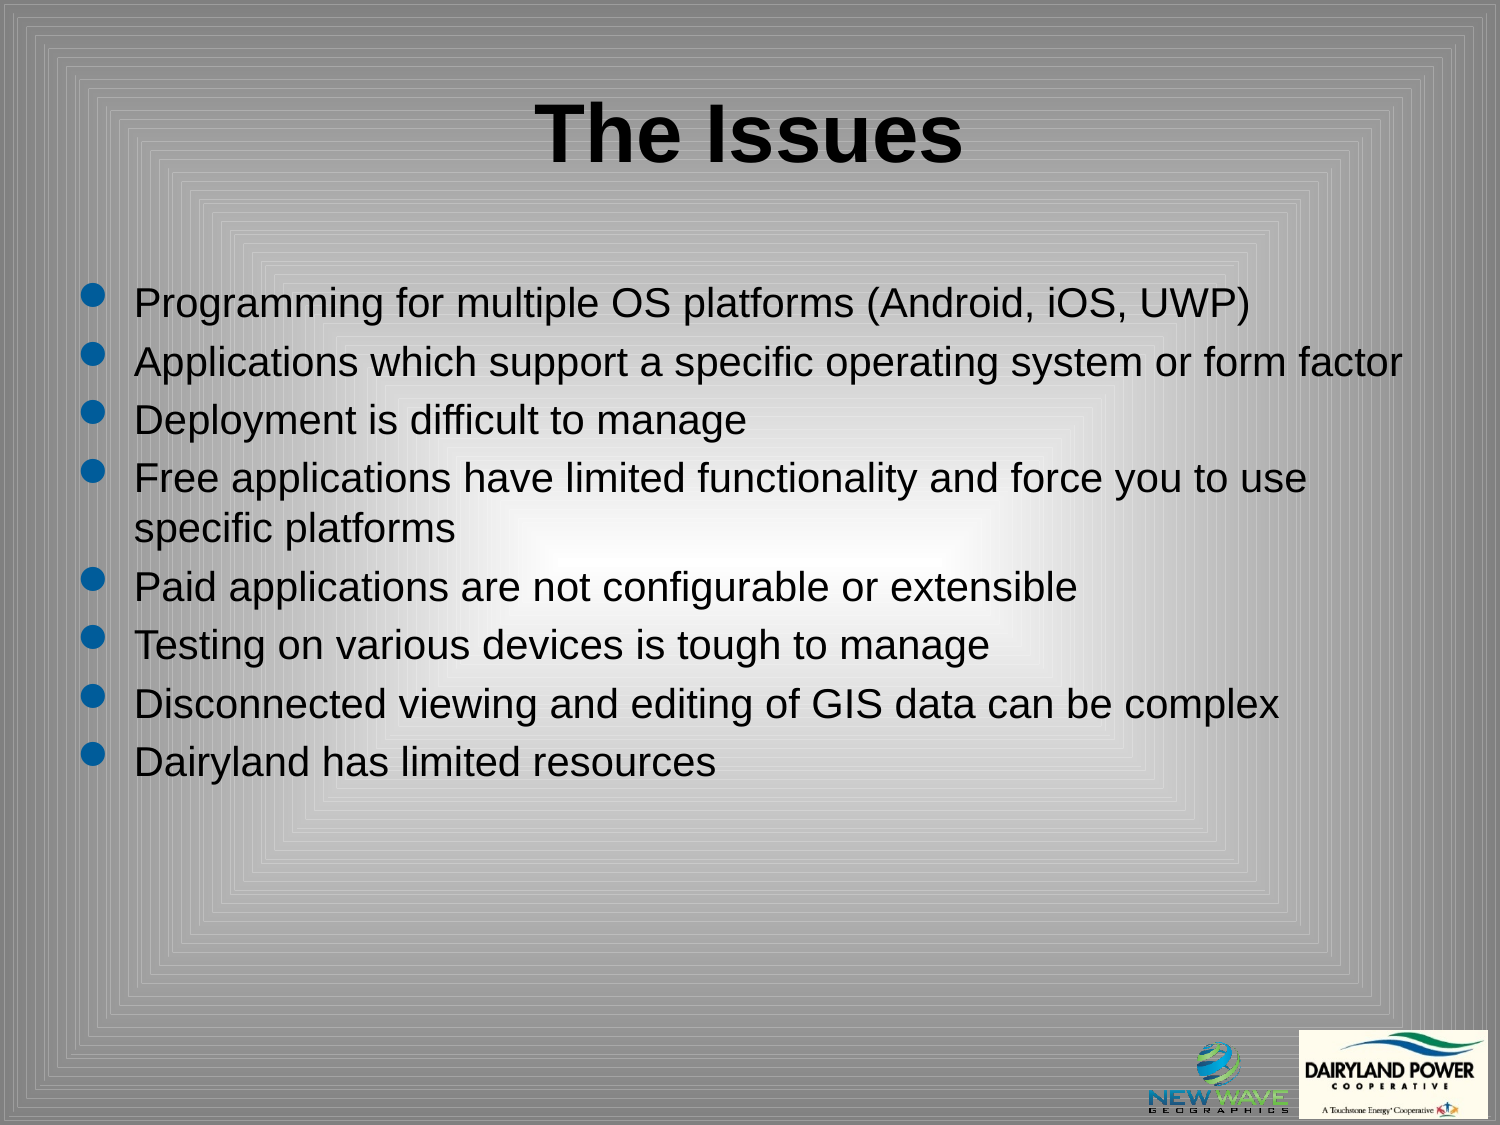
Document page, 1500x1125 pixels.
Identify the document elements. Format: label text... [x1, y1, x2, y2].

picture [1149, 1041, 1288, 1113]
picture [1299, 1030, 1488, 1119]
title The Issues [62, 70, 1438, 188]
list Programming for multiple OS platforms (Android, iOS, UWP) Applications which support a specific operating system or form factor Deployment is difficult to manage Free applications have limited functionality and force you to use specific platforms Paid applications are not configurable or extensible Testing on various devices is tough to manage Disconnected viewing and editing of GIS data can be complex Dairyland has limited resources [62, 200, 1463, 1050]
